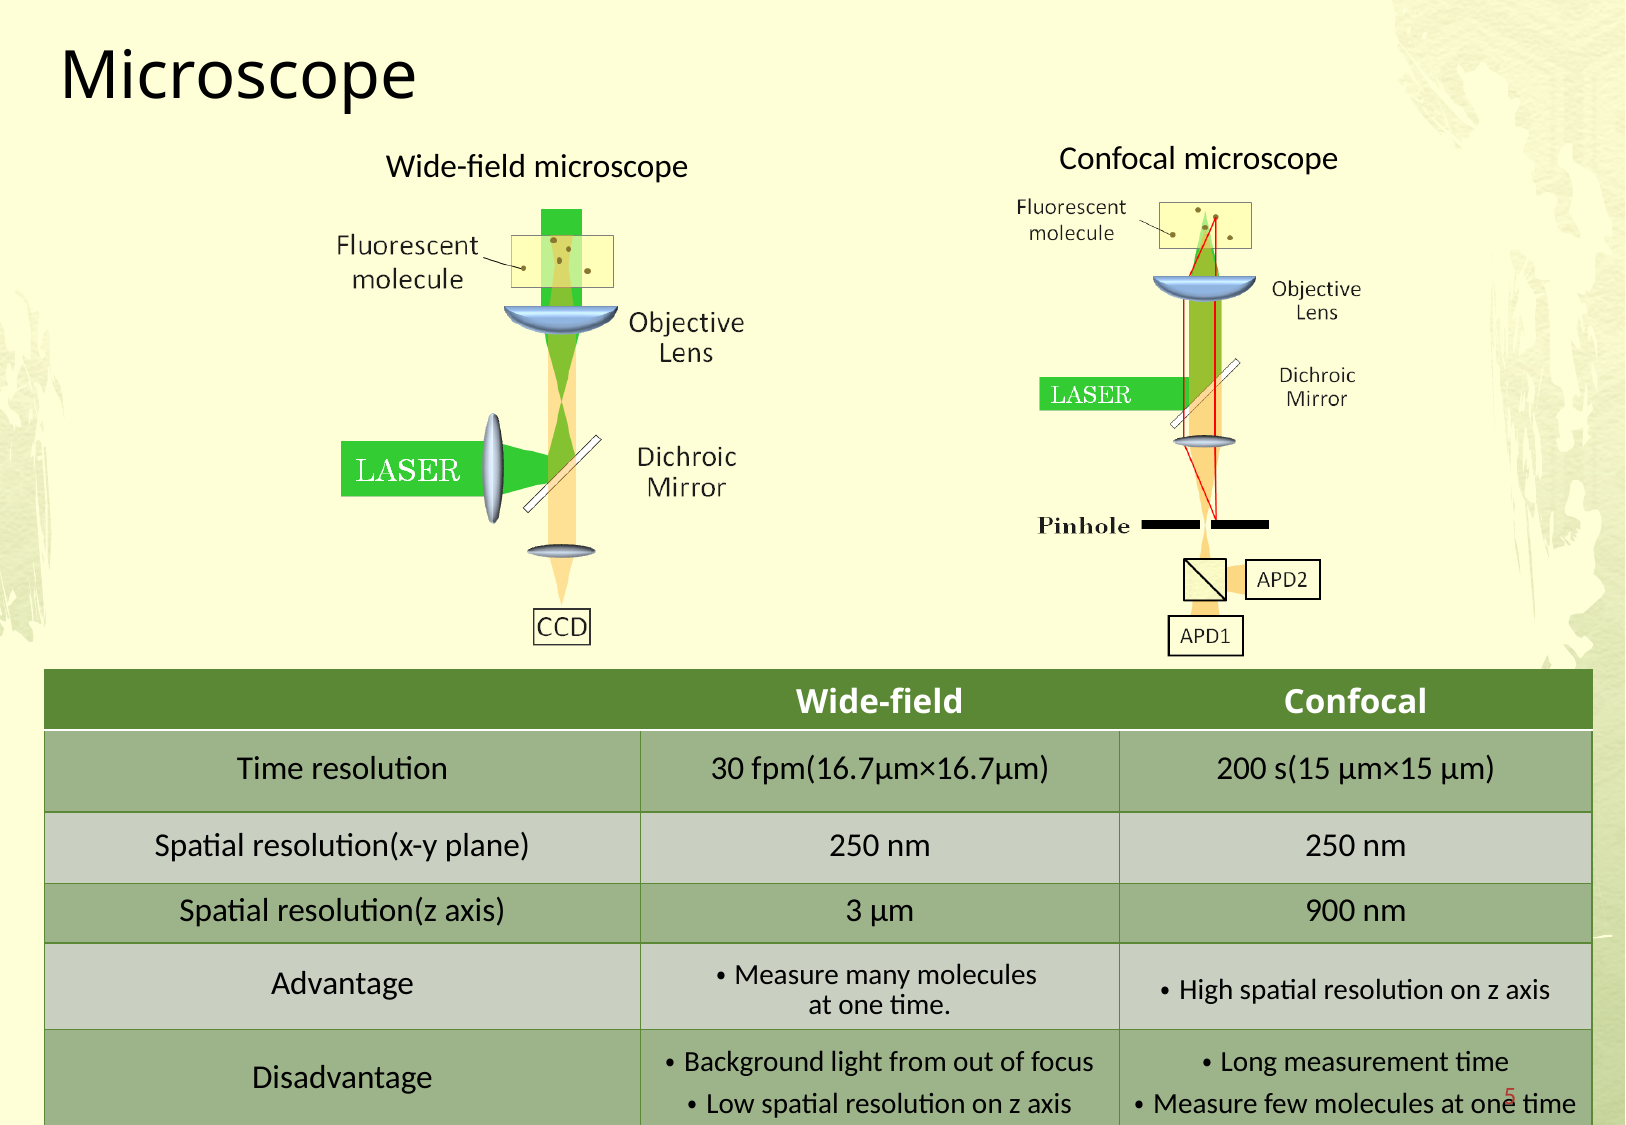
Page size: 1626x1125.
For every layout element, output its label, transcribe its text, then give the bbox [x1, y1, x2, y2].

table_cell 30 fpm(16.7μm×16.7μm) [641, 731, 1119, 811]
table_header [45, 671, 640, 729]
table_cell Spatial resolution(x-y plane) [45, 813, 640, 883]
table_cell 250 nm [1120, 813, 1591, 883]
table_cell Spatial resolution(z axis) [45, 884, 640, 942]
slide_number 5 [1320, 1065, 1625, 1125]
table_cell Time resolution [45, 731, 640, 811]
table_header Wide-field [641, 671, 1119, 729]
text_box Wide-field microscope [371, 137, 704, 192]
table_cell ・Measure many molecules at one time. [641, 944, 1119, 1029]
text_box Confocal microscope [1044, 128, 1354, 175]
table_cell 250 nm [641, 813, 1119, 883]
table_cell ・High spatial resolution on z axis [1120, 944, 1591, 1029]
table_cell 200 s(15 μm×15 μm) [1120, 731, 1591, 811]
table_cell ・Background light from out of focus ・Low spatial resolution on z axis [641, 1030, 1119, 1125]
table_cell Disadvantage [45, 1030, 640, 1125]
table_cell Advantage [45, 944, 640, 1029]
picture [316, 207, 764, 646]
table_cell 900 nm [1120, 884, 1591, 942]
table_header Confocal [1120, 671, 1591, 729]
picture [1001, 184, 1376, 658]
title Microscope [44, 8, 1411, 138]
table_cell 3 μm [641, 884, 1119, 942]
title Sample [1044, 176, 1354, 183]
table_cell ・Long measurement time ・Measure few molecules at one time [1120, 1030, 1591, 1125]
